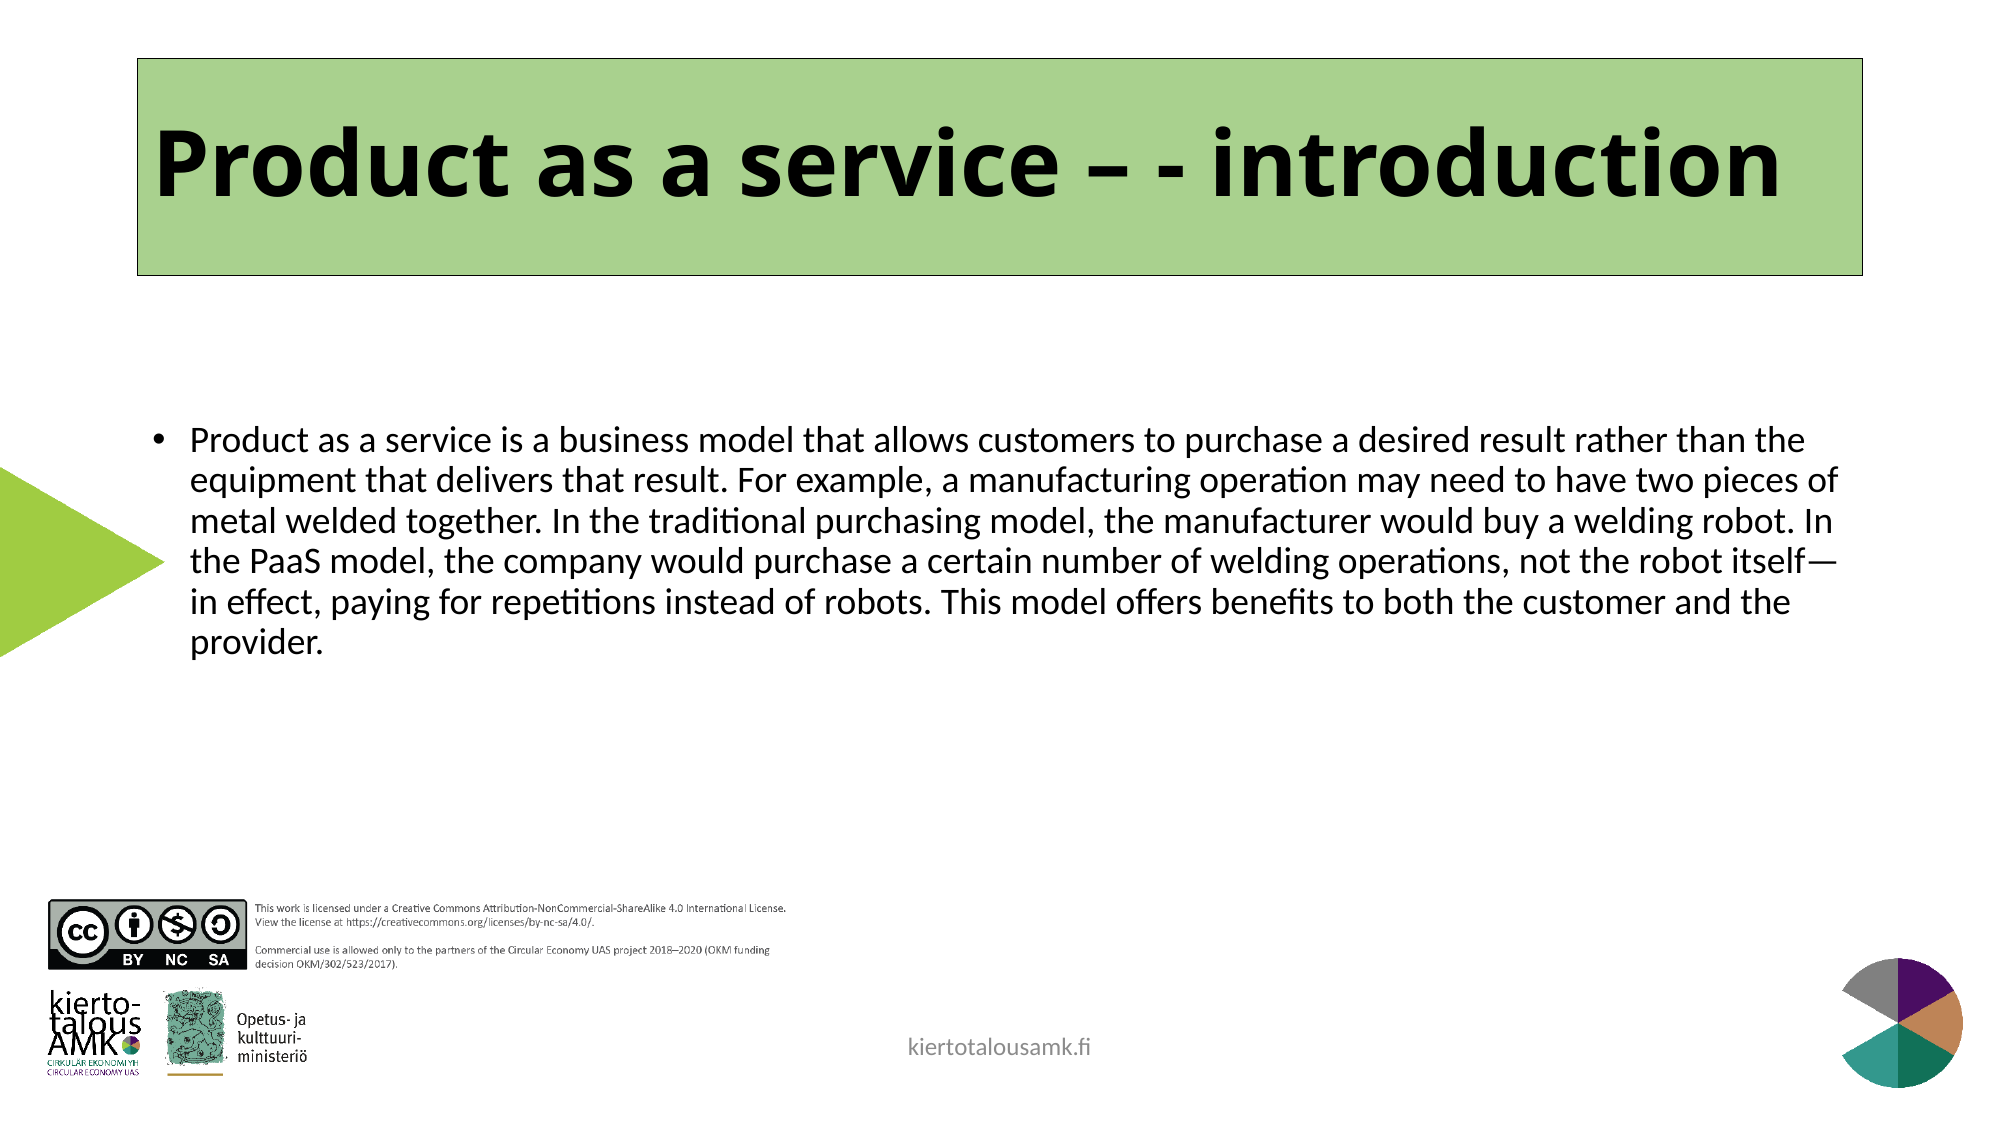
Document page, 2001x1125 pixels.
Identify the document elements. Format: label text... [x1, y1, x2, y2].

title Product as a service – - introduction [137, 58, 1863, 276]
list Product as a service is a business model that allows customers to purchase a desired result rather than the equipment that delivers that result. For example, a manufacturing operation may need to have two pieces of metal welded together. In the traditional purchasing model, the manufacturer would buy a welding robot. In the PaaS model, the company would purchase a certain number of welding operations, not the robot itself—in effect, paying for repetitions instead of robots. This model offers benefits to both the customer and the provider. [137, 412, 1863, 983]
picture [0, 0, 2000, 1125]
footer kiertotalousamk.fi [662, 1015, 1338, 1076]
